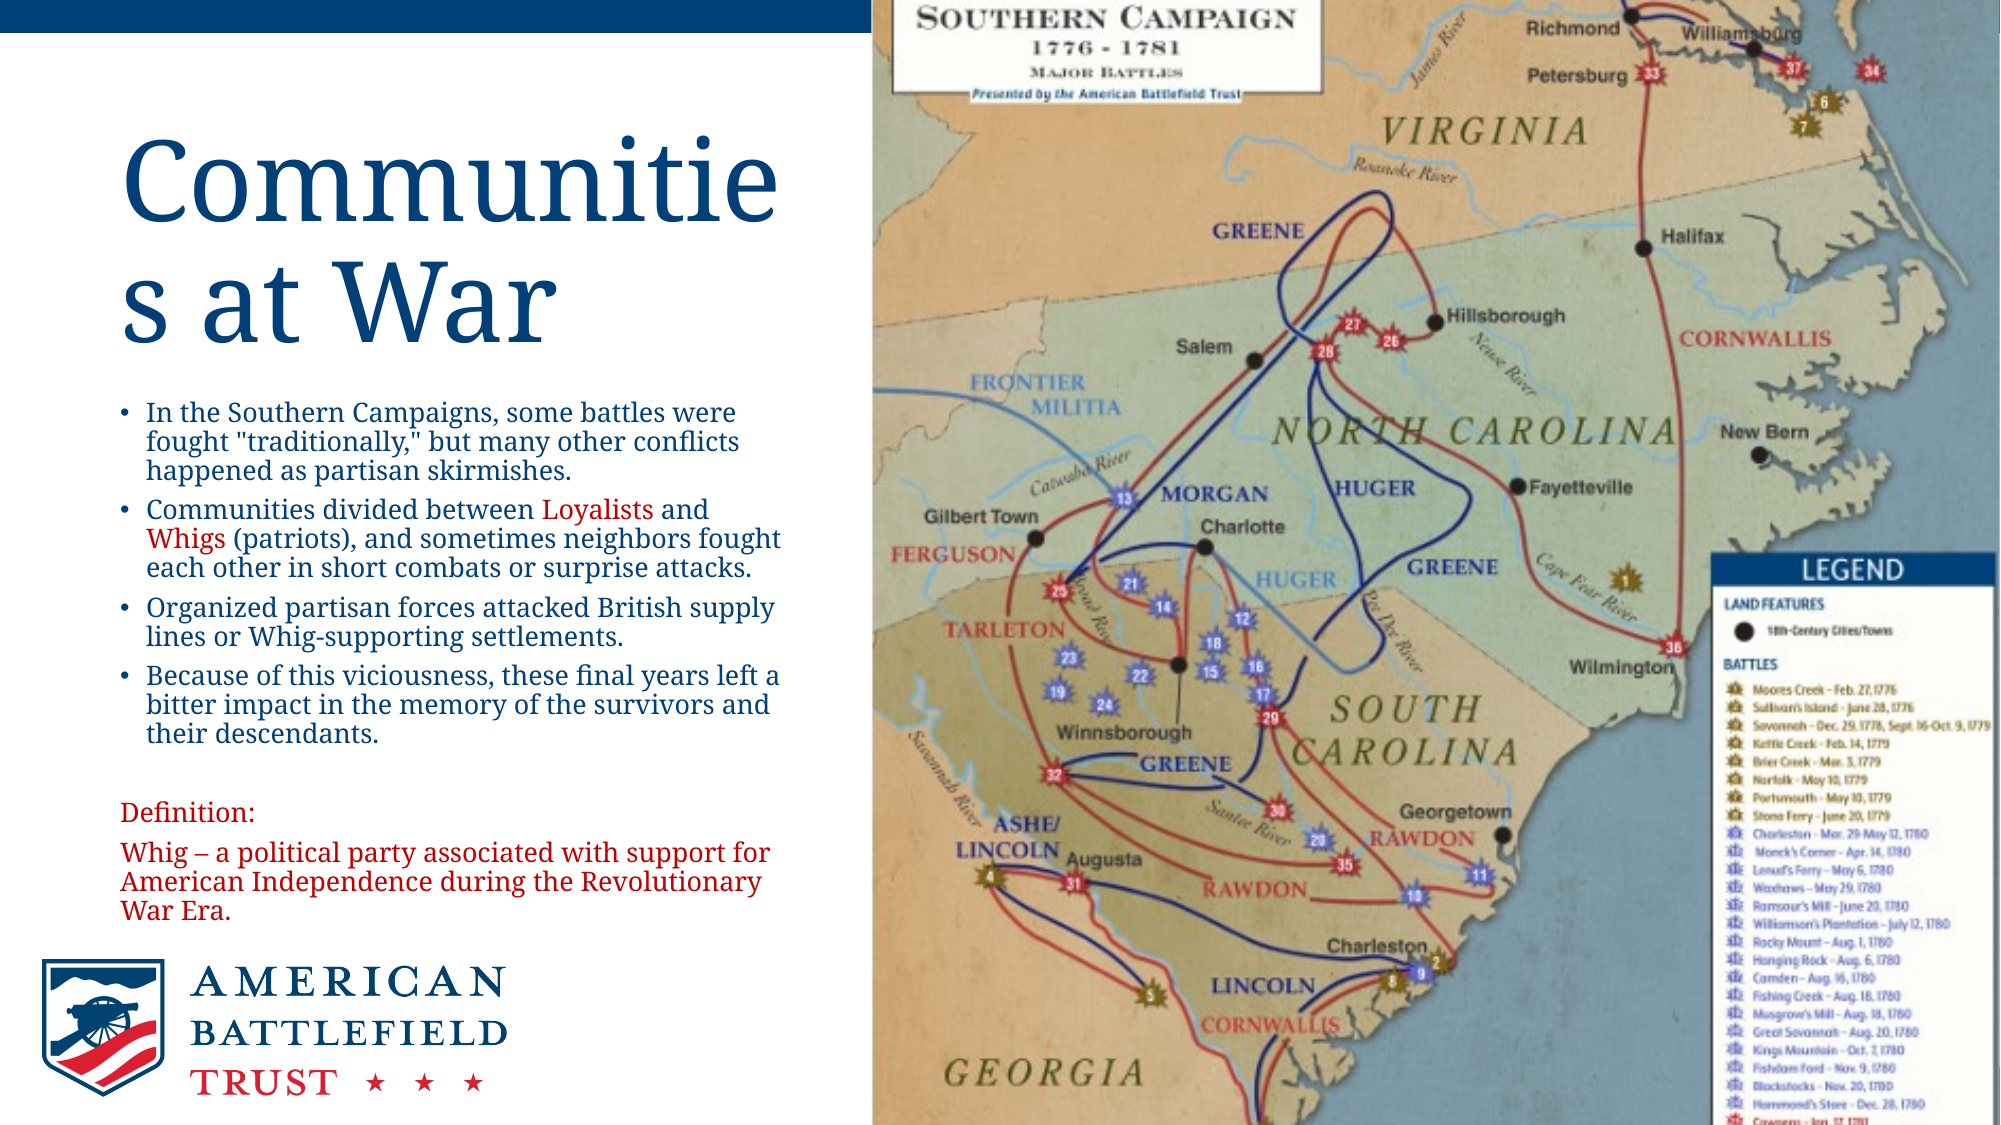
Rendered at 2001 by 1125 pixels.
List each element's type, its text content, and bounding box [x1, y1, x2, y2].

picture [42, 959, 508, 1097]
text_box In the Southern Campaigns, some battles were fought "traditionally," but many other conflicts happened as partisan skirmishes. Communities divided between Loyalists and Whigs (patriots), and sometimes neighbors fought each other in short combats or surprise attacks. Organized partisan forces attacked British supply lines or Whig-supporting settlements. Because of this viciousness, these final years left a bitter impact in the memory of the survivors and their descendants. Definition: Whig – a political party associated with support for American Independence during the Revolutionary War Era. [104, 391, 802, 937]
title Communities at War [105, 53, 822, 375]
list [871, 0, 2000, 1125]
